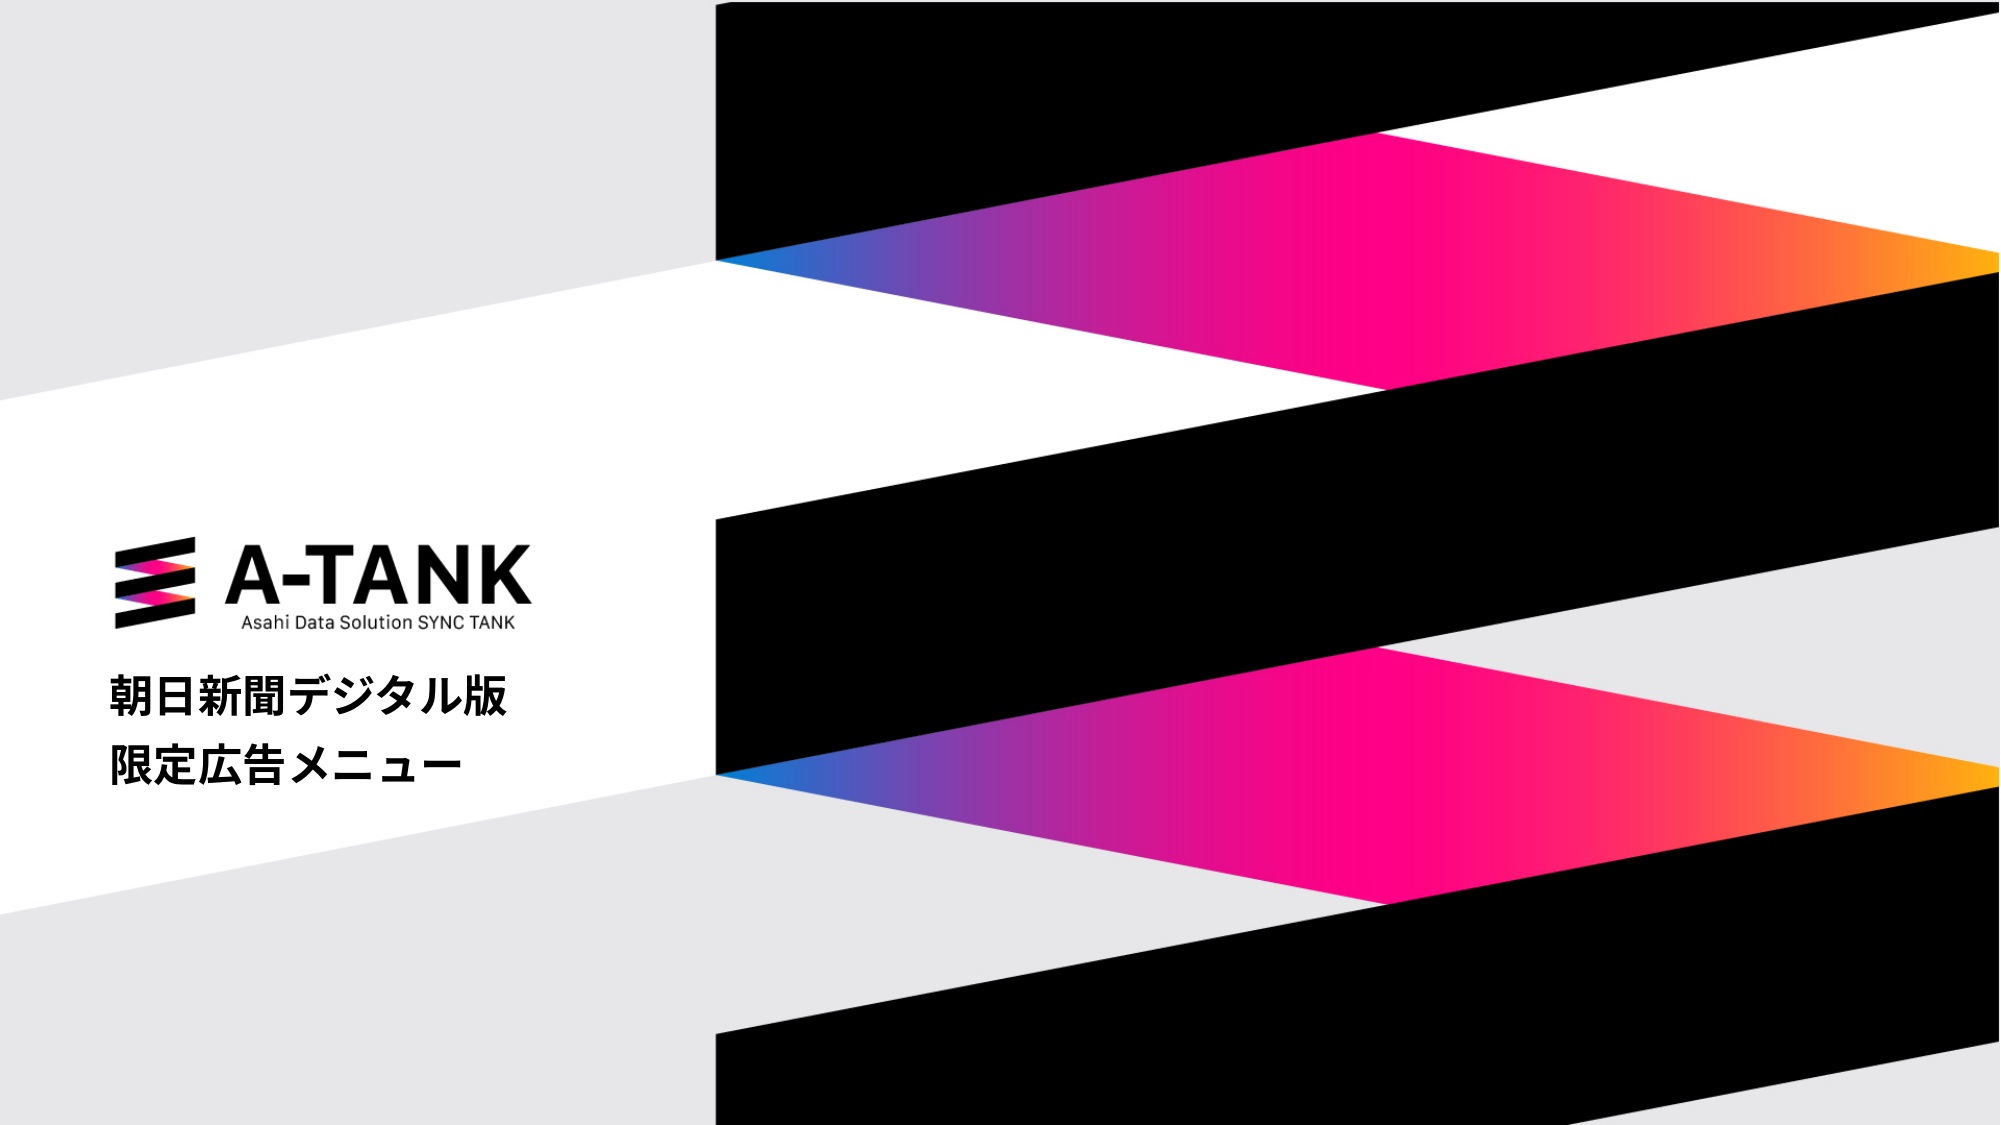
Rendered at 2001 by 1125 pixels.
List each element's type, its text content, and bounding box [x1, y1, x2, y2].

picture [0, 0, 2000, 1125]
list 朝日新聞デジタル版 限定広告メニュー [89, 664, 621, 819]
